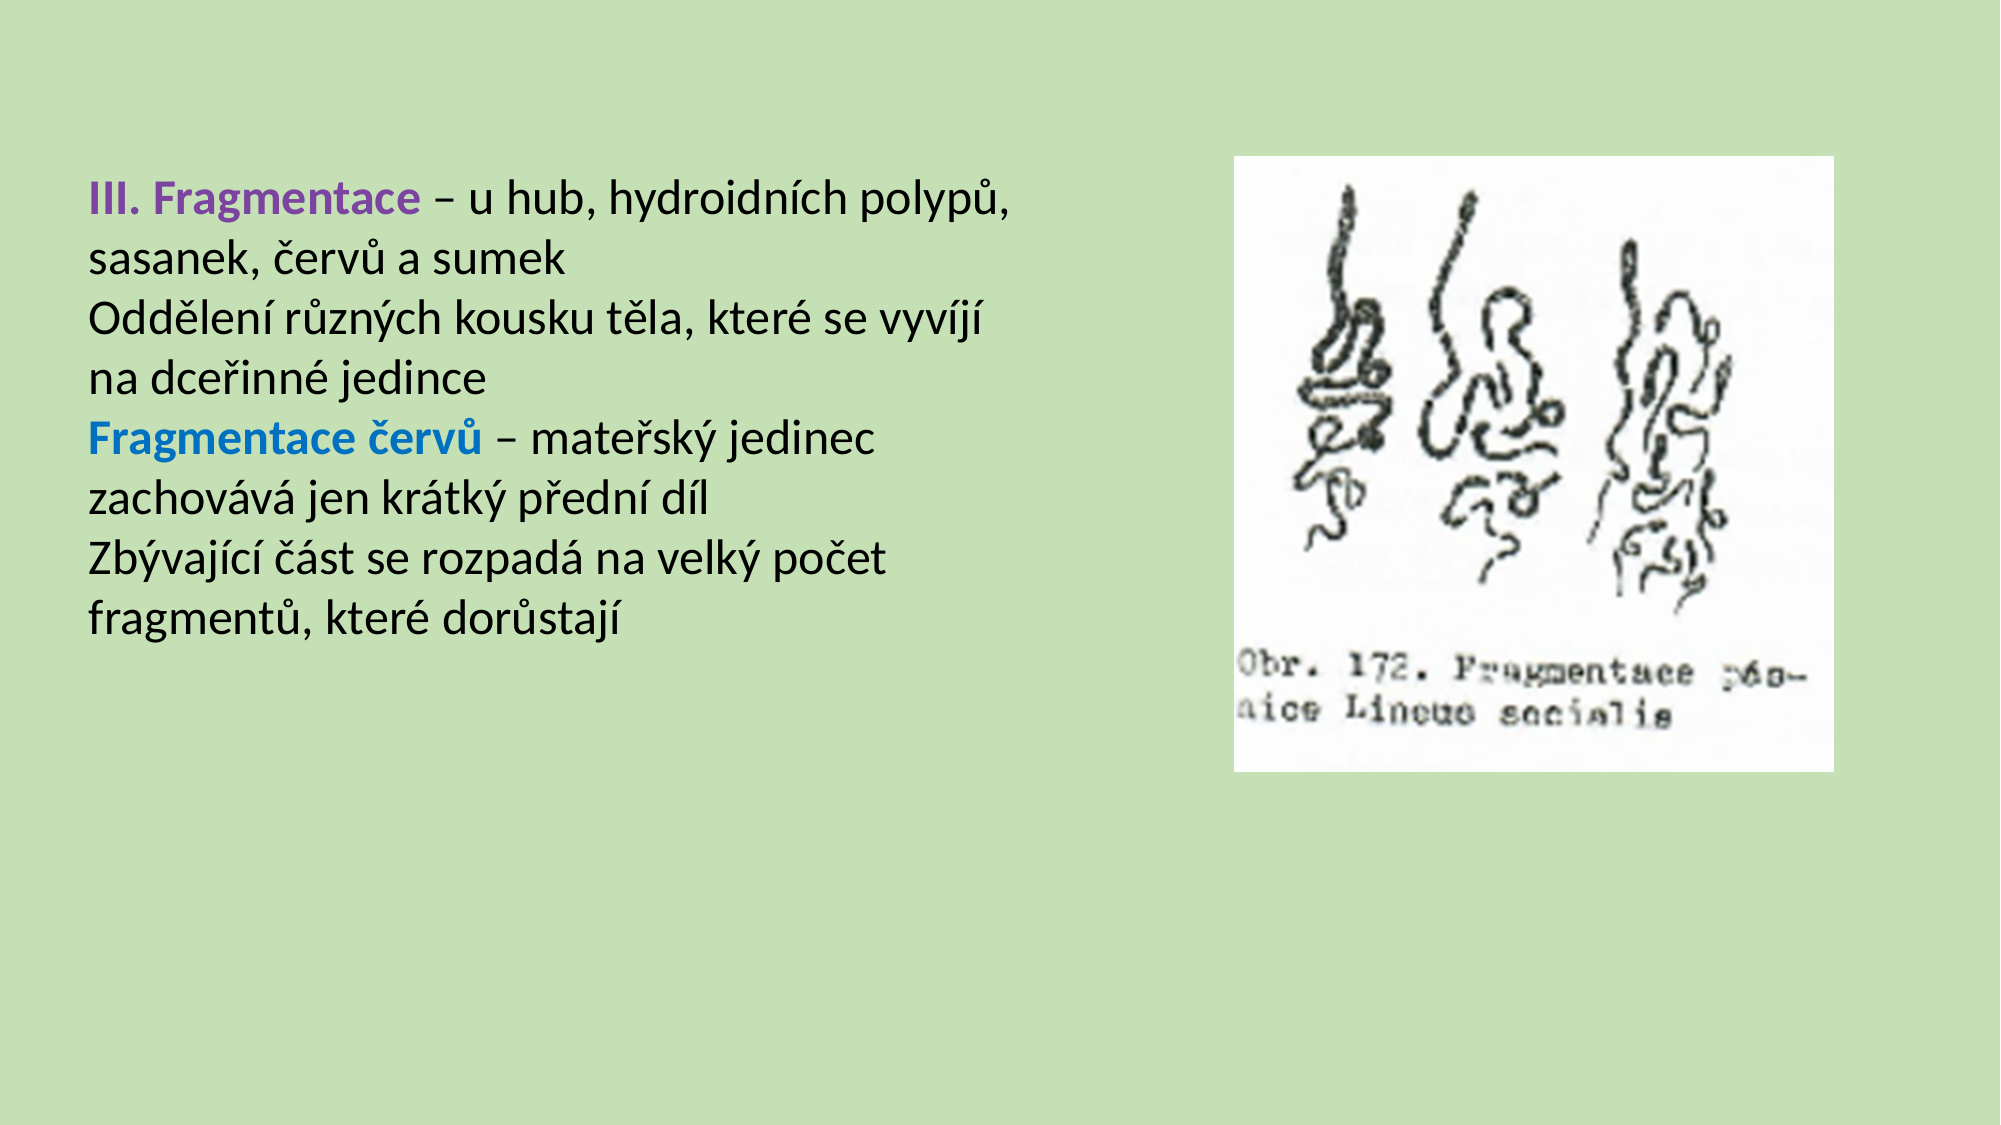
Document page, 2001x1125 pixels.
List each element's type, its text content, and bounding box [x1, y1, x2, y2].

text_box III. Fragmentace – u hub, hydroidních polypů, sasanek, červů a sumek Oddělení různých kousku těla, které se vyvíjí na dceřinné jedince Fragmentace červů – mateřský jedinec zachovává jen krátký přední díl Zbývající část se rozpadá na velký počet fragmentů, které dorůstají [74, 156, 1039, 652]
picture [1234, 156, 1834, 773]
